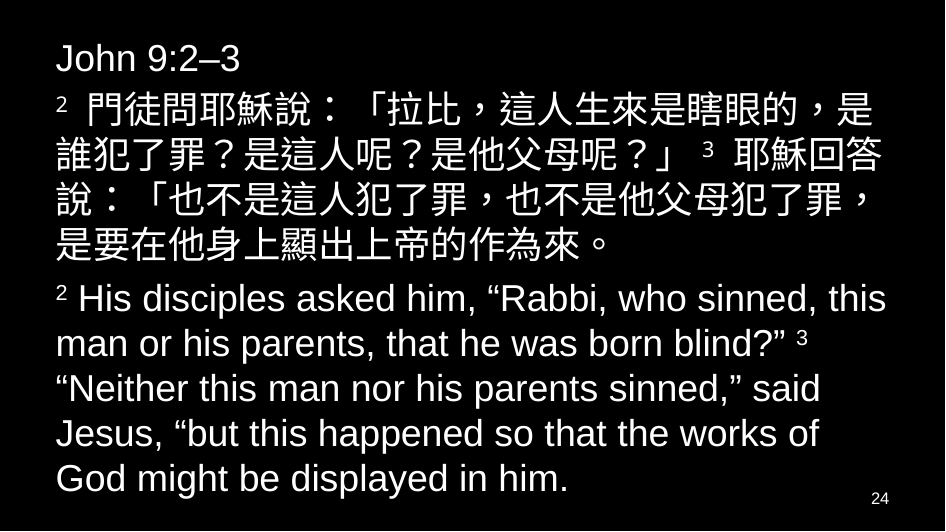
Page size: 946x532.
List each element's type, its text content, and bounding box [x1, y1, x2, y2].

list John 9:2–3 2 門徒問耶穌說：「拉比，這人生來是瞎眼的，是誰犯了罪？是這人呢？是他父母呢？」3 耶穌回答說：「也不是這人犯了罪，也不是他父母犯了罪，是要在他身上顯出上帝的作為來。 2 His disciples asked him, “Rabbi, who sinned, this man or his parents, that he was born blind?” 3 “Neither this man nor his parents sinned,” said Jesus, “but this happened so that the works of God might be displayed in him. [46, 29, 899, 475]
slide_number 24 [677, 483, 899, 522]
